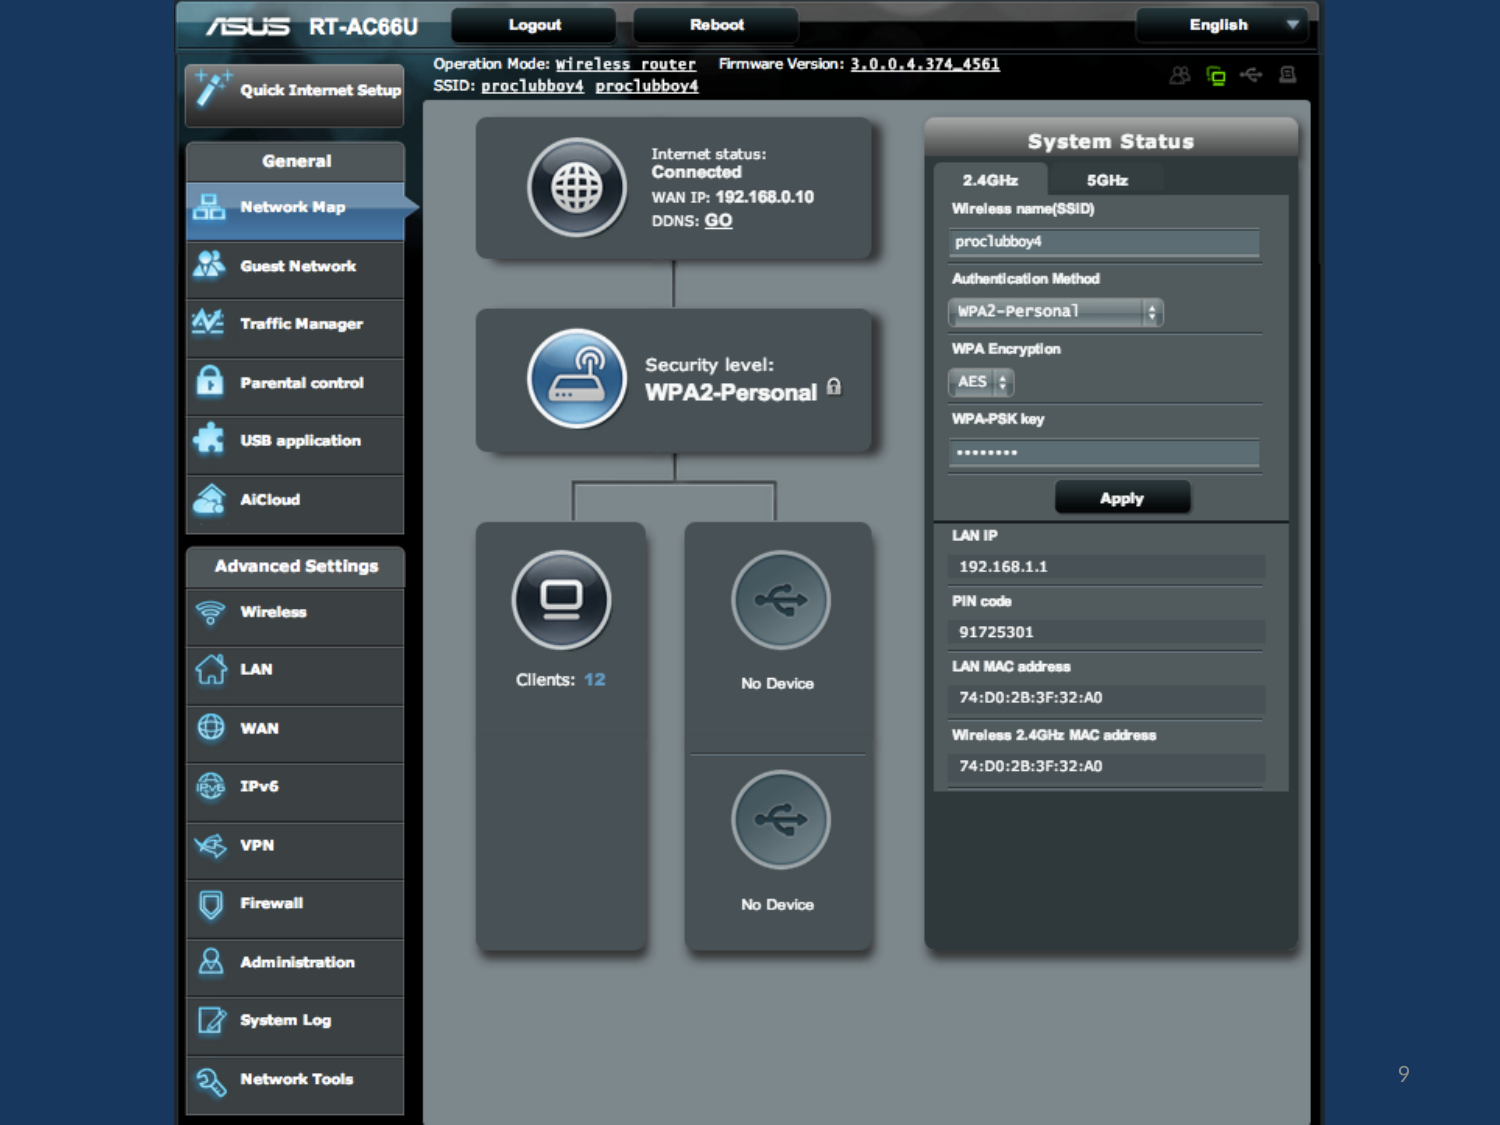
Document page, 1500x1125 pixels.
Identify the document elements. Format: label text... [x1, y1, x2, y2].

slide_number 9 [1330, 1042, 1425, 1103]
picture [174, 0, 1326, 1125]
